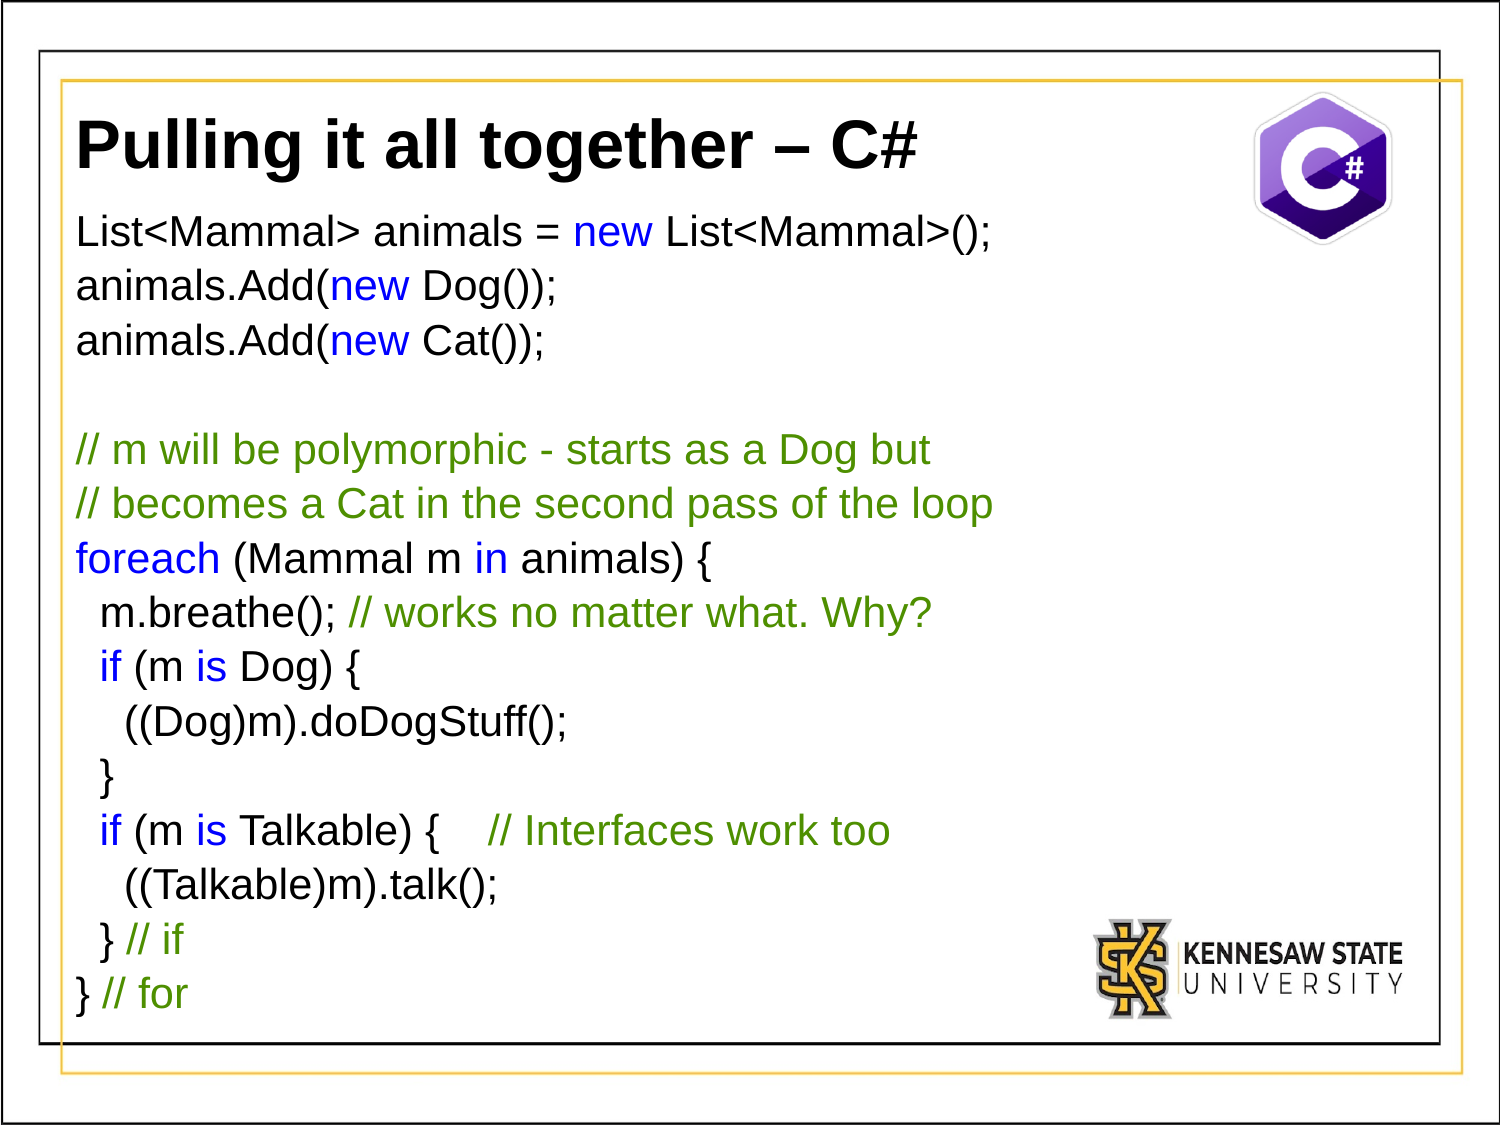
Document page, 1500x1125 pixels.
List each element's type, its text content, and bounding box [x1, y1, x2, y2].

list List<Mammal> animals = new List<Mammal>(); animals.Add(new Dog()); animals.Add(new Cat()); // m will be polymorphic - starts as a Dog but // becomes a Cat in the second pass of the loop foreach (Mammal m in animals) { m.breathe(); // works no matter what. Why? if (m is Dog) { ((Dog)m).doDogStuff(); } if (m is Talkable) { // Interfaces work too ((Talkable)m).talk(); } // if } // for [60, 205, 1442, 1029]
picture [0, 0, 1500, 1125]
title Pulling it all together – C# [60, 83, 1442, 205]
